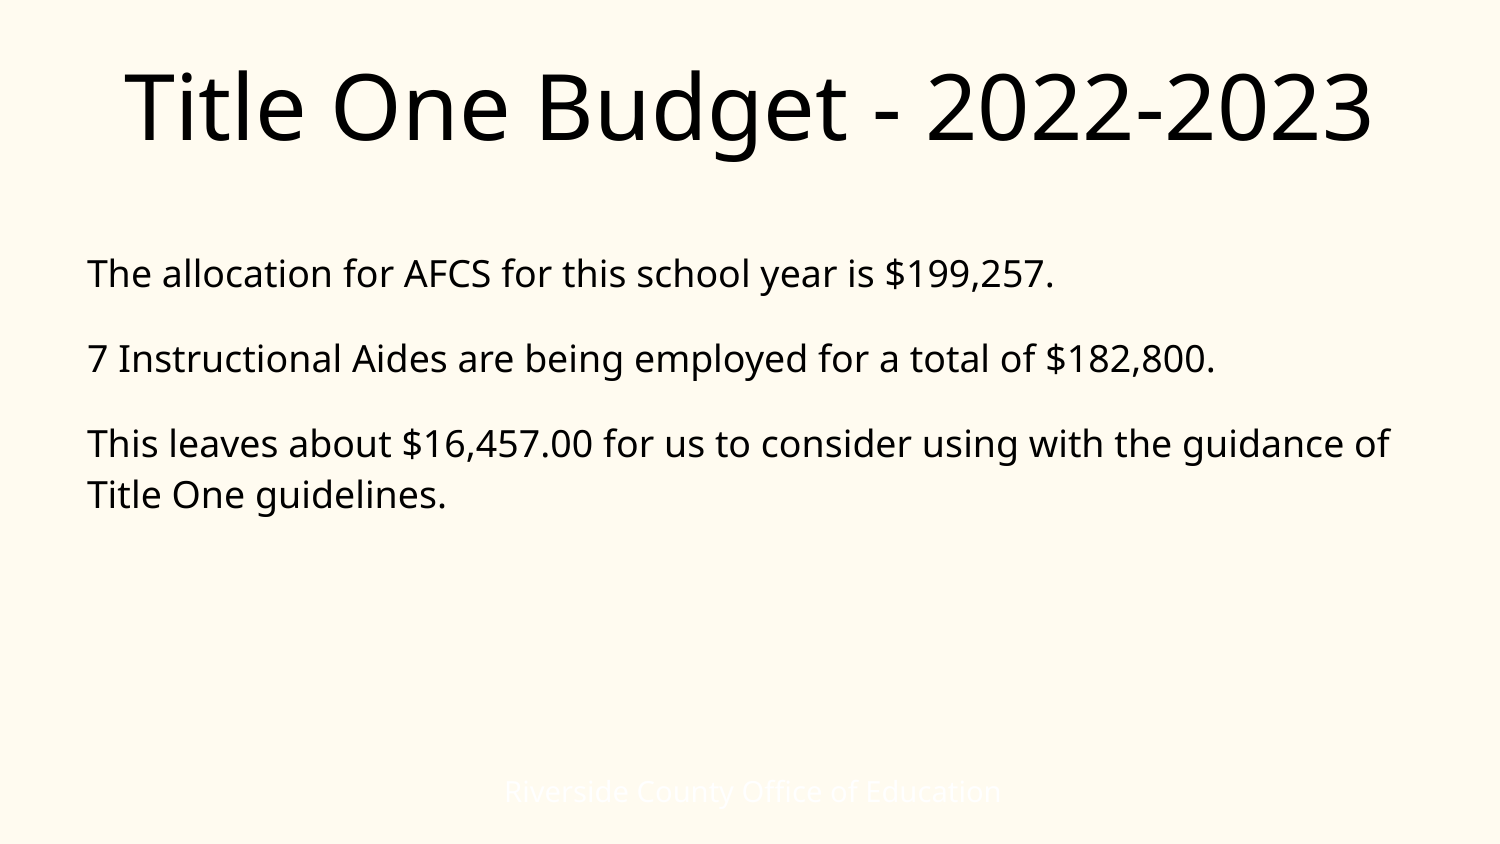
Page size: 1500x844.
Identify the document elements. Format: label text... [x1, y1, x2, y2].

title Title One Budget - 2022-2023 [75, 33, 1425, 175]
list The allocation for AFCS for this school year is $199,257. 7 Instructional Aides are being employed for a total of $182,800. This leaves about $16,457.00 for us to consider using with the guidance of Title One guidelines. [72, 149, 1423, 724]
